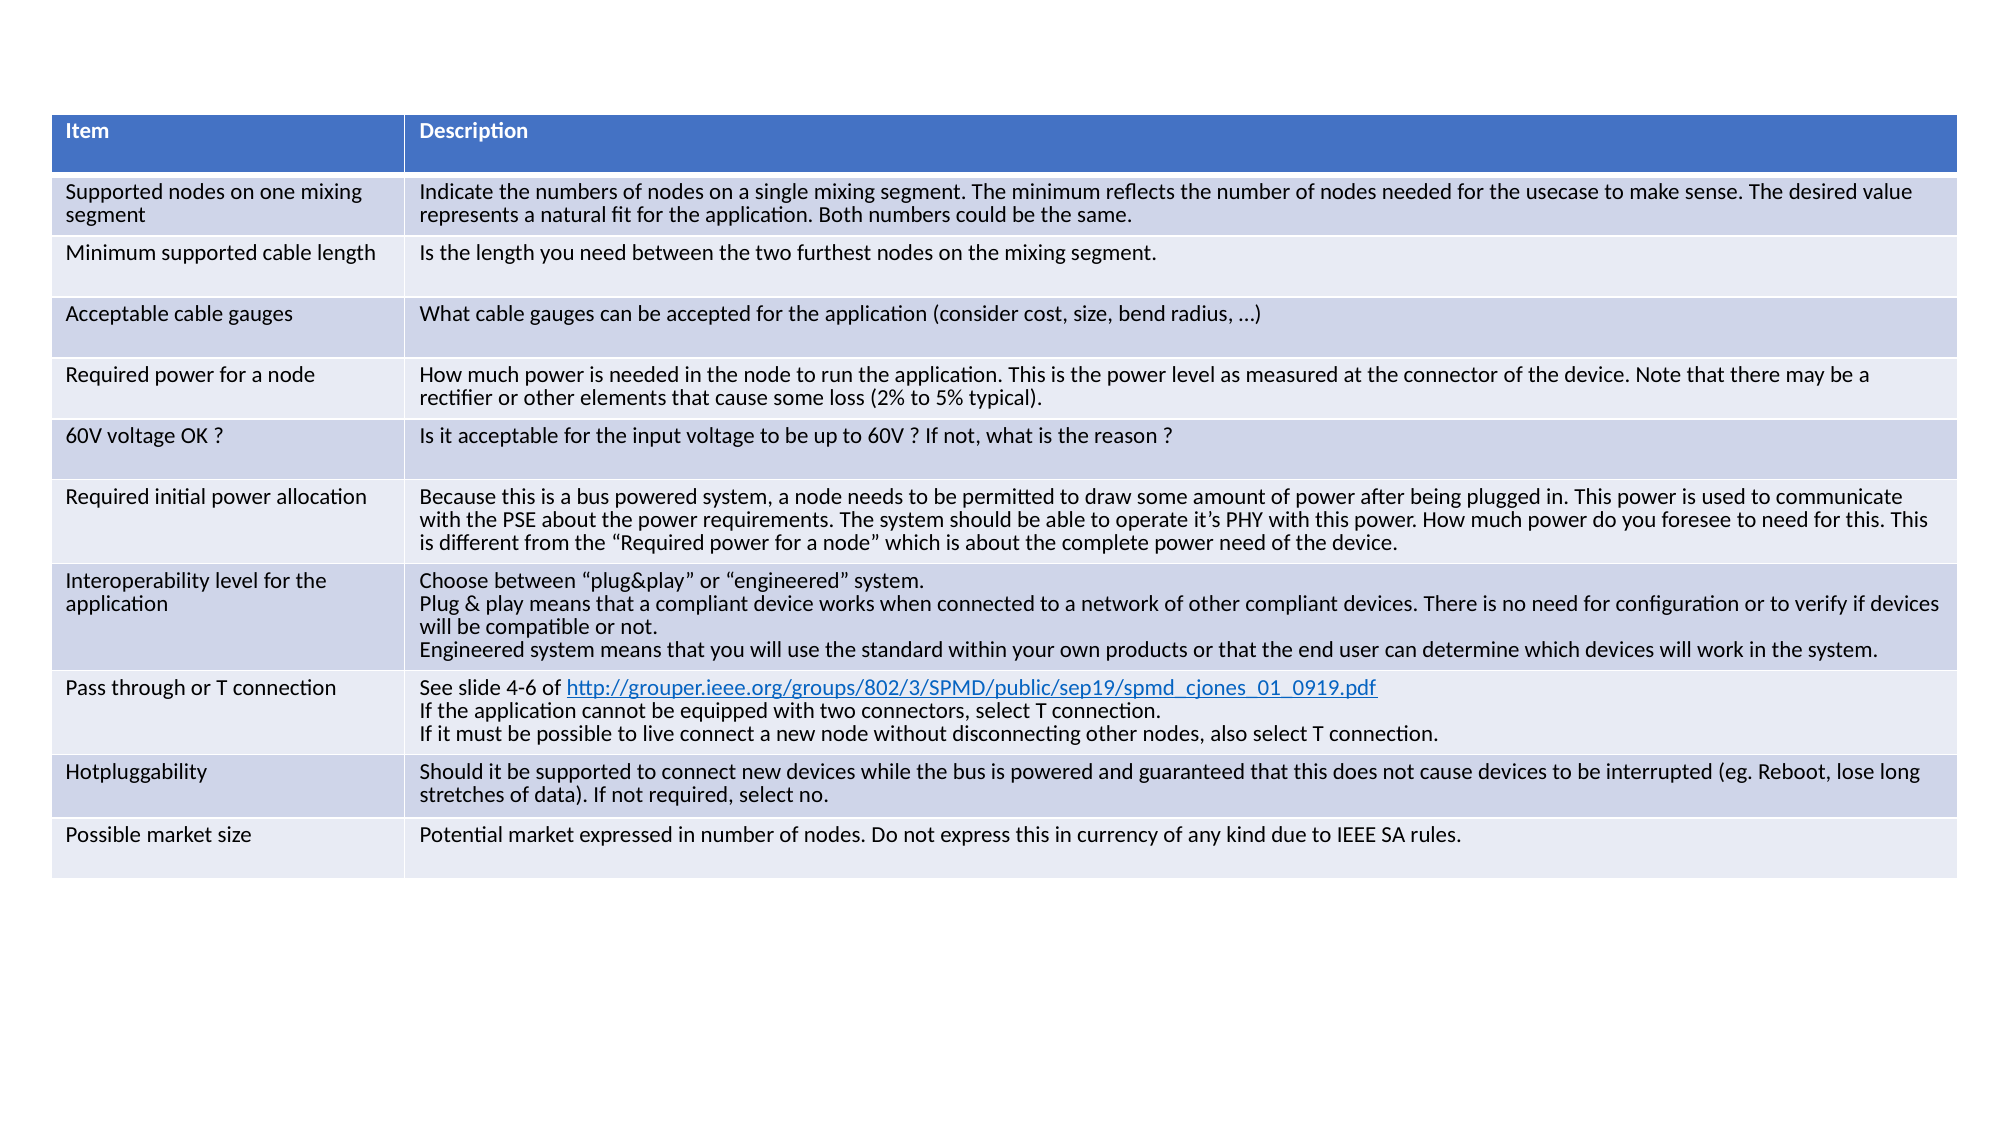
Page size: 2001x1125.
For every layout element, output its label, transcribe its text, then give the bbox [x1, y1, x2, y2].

table_cell See slide 4-6 of http://grouper.ieee.org/groups/802/3/SPMD/public/sep19/spmd_cjones_01_0919.pdf If the application cannot be equipped with two connectors, select T connection. If it must be possible to live connect a new node without disconnecting other nodes, also select T connection. [405, 671, 1957, 754]
table_header Item [52, 115, 404, 172]
table_cell Should it be supported to connect new devices while the bus is powered and guaranteed that this does not cause devices to be interrupted (eg. Reboot, lose long stretches of data). If not required, select no. [405, 755, 1957, 817]
table_cell Possible market size [52, 819, 404, 878]
table_cell Pass through or T connection [52, 671, 404, 754]
table_cell Supported nodes on one mixing segment [52, 178, 404, 235]
table_cell How much power is needed in the node to run the application. This is the power level as measured at the connector of the device. Note that there may be a rectifier or other elements that cause some loss (2% to 5% typical). [405, 359, 1957, 418]
table_cell What cable gauges can be accepted for the application (consider cost, size, bend radius, …) [405, 298, 1957, 357]
table_cell 60V voltage OK ? [52, 420, 404, 479]
table_cell Is the length you need between the two furthest nodes on the mixing segment. [405, 237, 1957, 296]
table_header Description [405, 115, 1957, 172]
table_cell Acceptable cable gauges [52, 298, 404, 357]
table_cell Required power for a node [52, 359, 404, 418]
table_cell Potential market expressed in number of nodes. Do not express this in currency of any kind due to IEEE SA rules. [405, 819, 1957, 878]
table_cell Is it acceptable for the input voltage to be up to 60V ? If not, what is the reason ? [405, 420, 1957, 479]
table_cell Choose between “plug&play” or “engineered” system. Plug & play means that a compliant device works when connected to a network of other compliant devices. There is no need for configuration or to verify if devices will be compatible or not. Engineered system means that you will use the standard within your own products or that the end user can determine which devices will work in the system. [405, 564, 1957, 670]
table_cell Minimum supported cable length [52, 237, 404, 296]
table_cell Indicate the numbers of nodes on a single mixing segment. The minimum reflects the number of nodes needed for the usecase to make sense. The desired value represents a natural fit for the application. Both numbers could be the same. [405, 178, 1957, 235]
table_cell Because this is a bus powered system, a node needs to be permitted to draw some amount of power after being plugged in. This power is used to communicate with the PSE about the power requirements. The system should be able to operate it’s PHY with this power. How much power do you foresee to need for this. This is different from the “Required power for a node” which is about the complete power need of the device. [405, 480, 1957, 563]
table_cell Hotpluggability [52, 755, 404, 817]
table_cell Interoperability level for the application [52, 564, 404, 670]
table_cell Required initial power allocation [52, 480, 404, 563]
